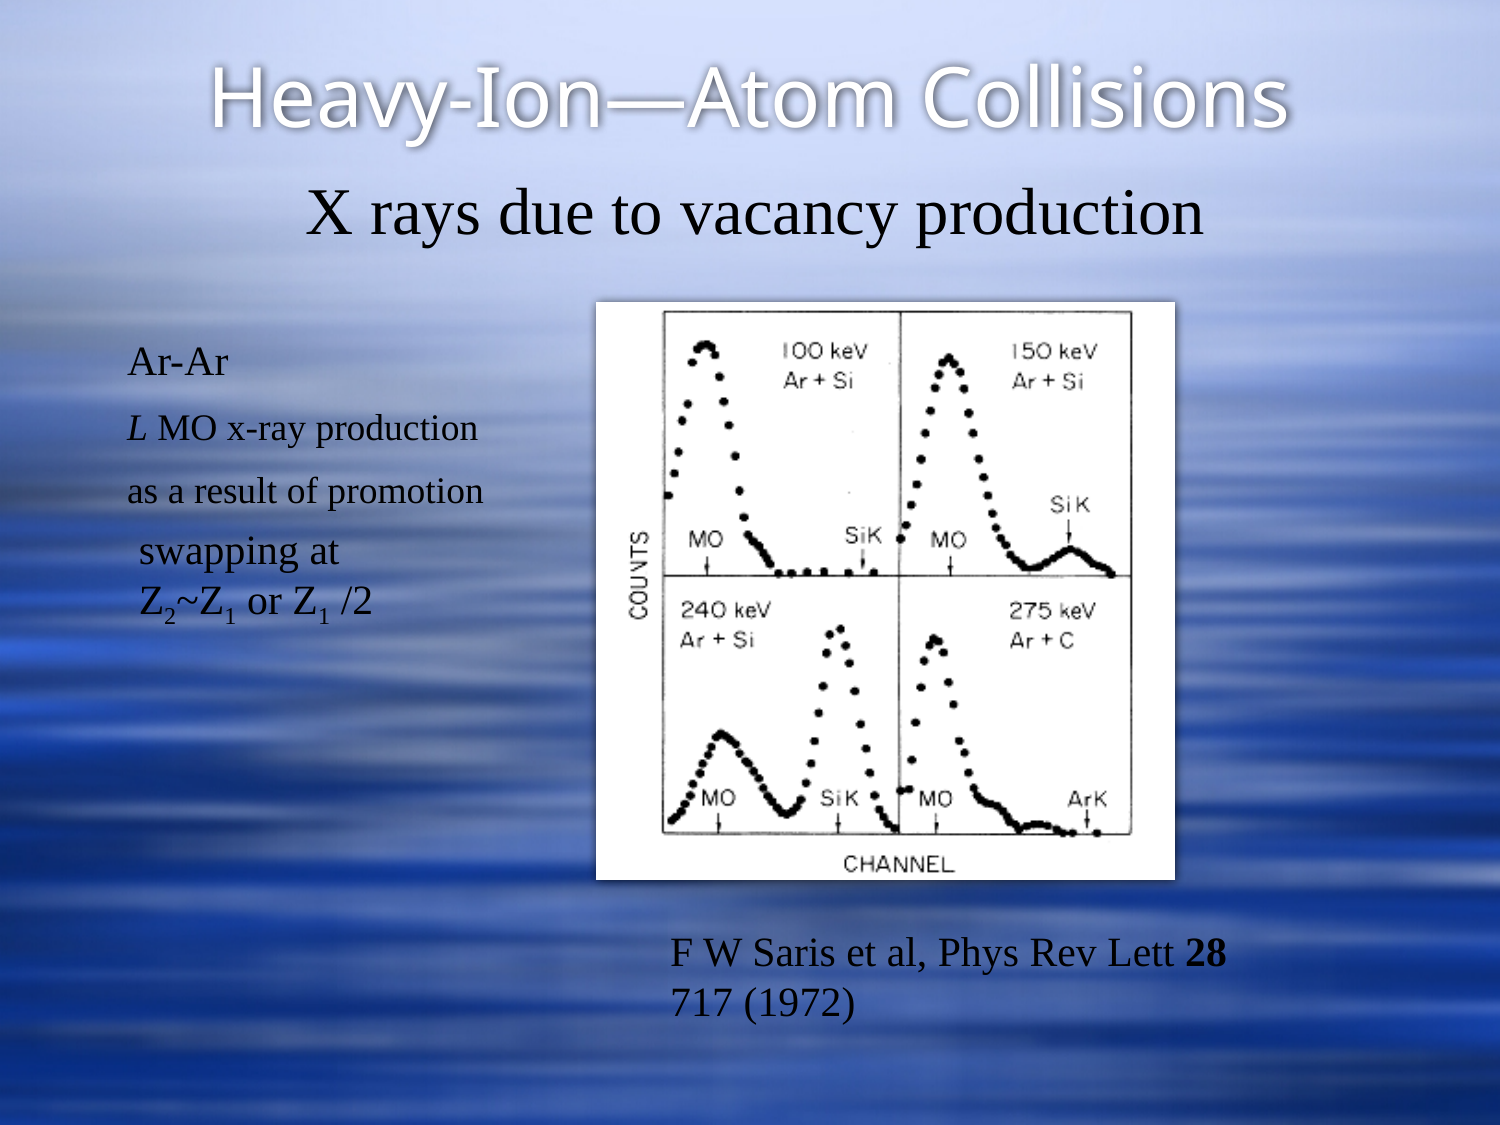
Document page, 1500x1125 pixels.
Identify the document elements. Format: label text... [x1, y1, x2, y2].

text_box Ar-Ar L MO x-ray production as a result of promotion [112, 326, 502, 519]
text_box F W Saris et al, Phys Rev Lett 28 717 (1972) [655, 916, 1258, 1032]
picture [0, 0, 1500, 1125]
title Heavy-Ion—Atom Collisions [112, 0, 1388, 160]
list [596, 302, 1176, 880]
text_box X rays due to vacancy production [76, 160, 1436, 256]
text_box swapping at Z2~Z1 or Z1 /2 [123, 515, 455, 637]
